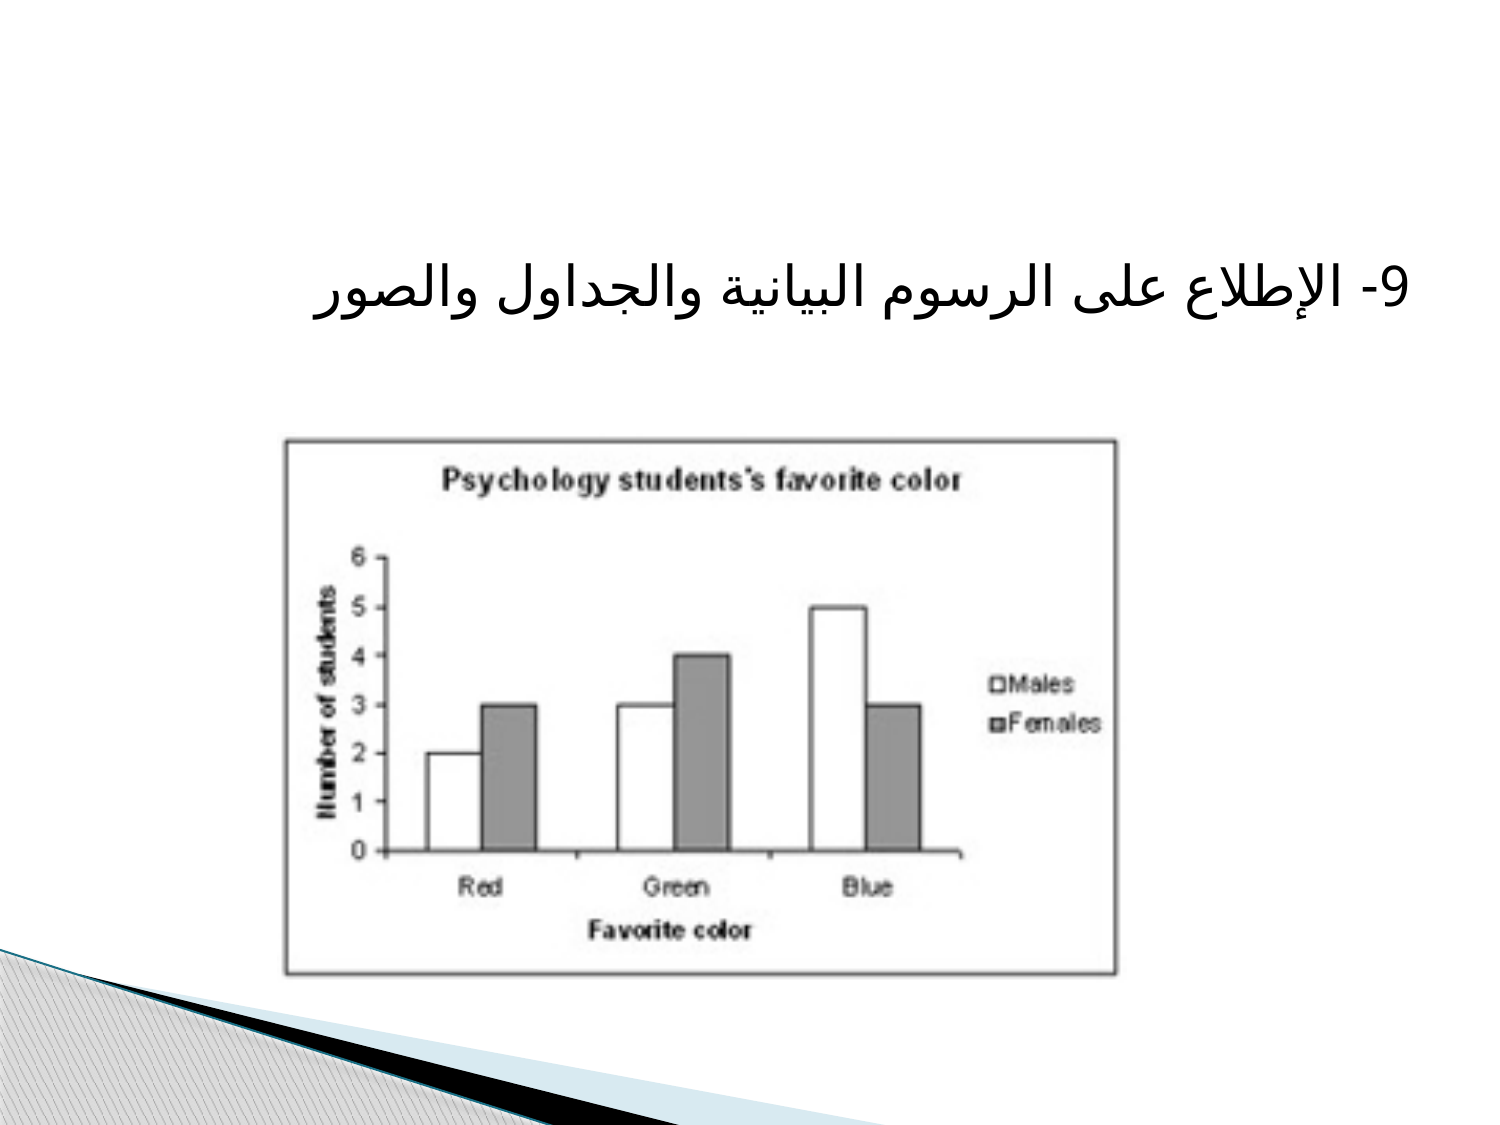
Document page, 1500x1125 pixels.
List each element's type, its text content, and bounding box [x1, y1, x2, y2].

list 9- الإطلاع على الرسوم البيانية والجداول والصور [75, 243, 1425, 986]
picture [277, 432, 1127, 983]
